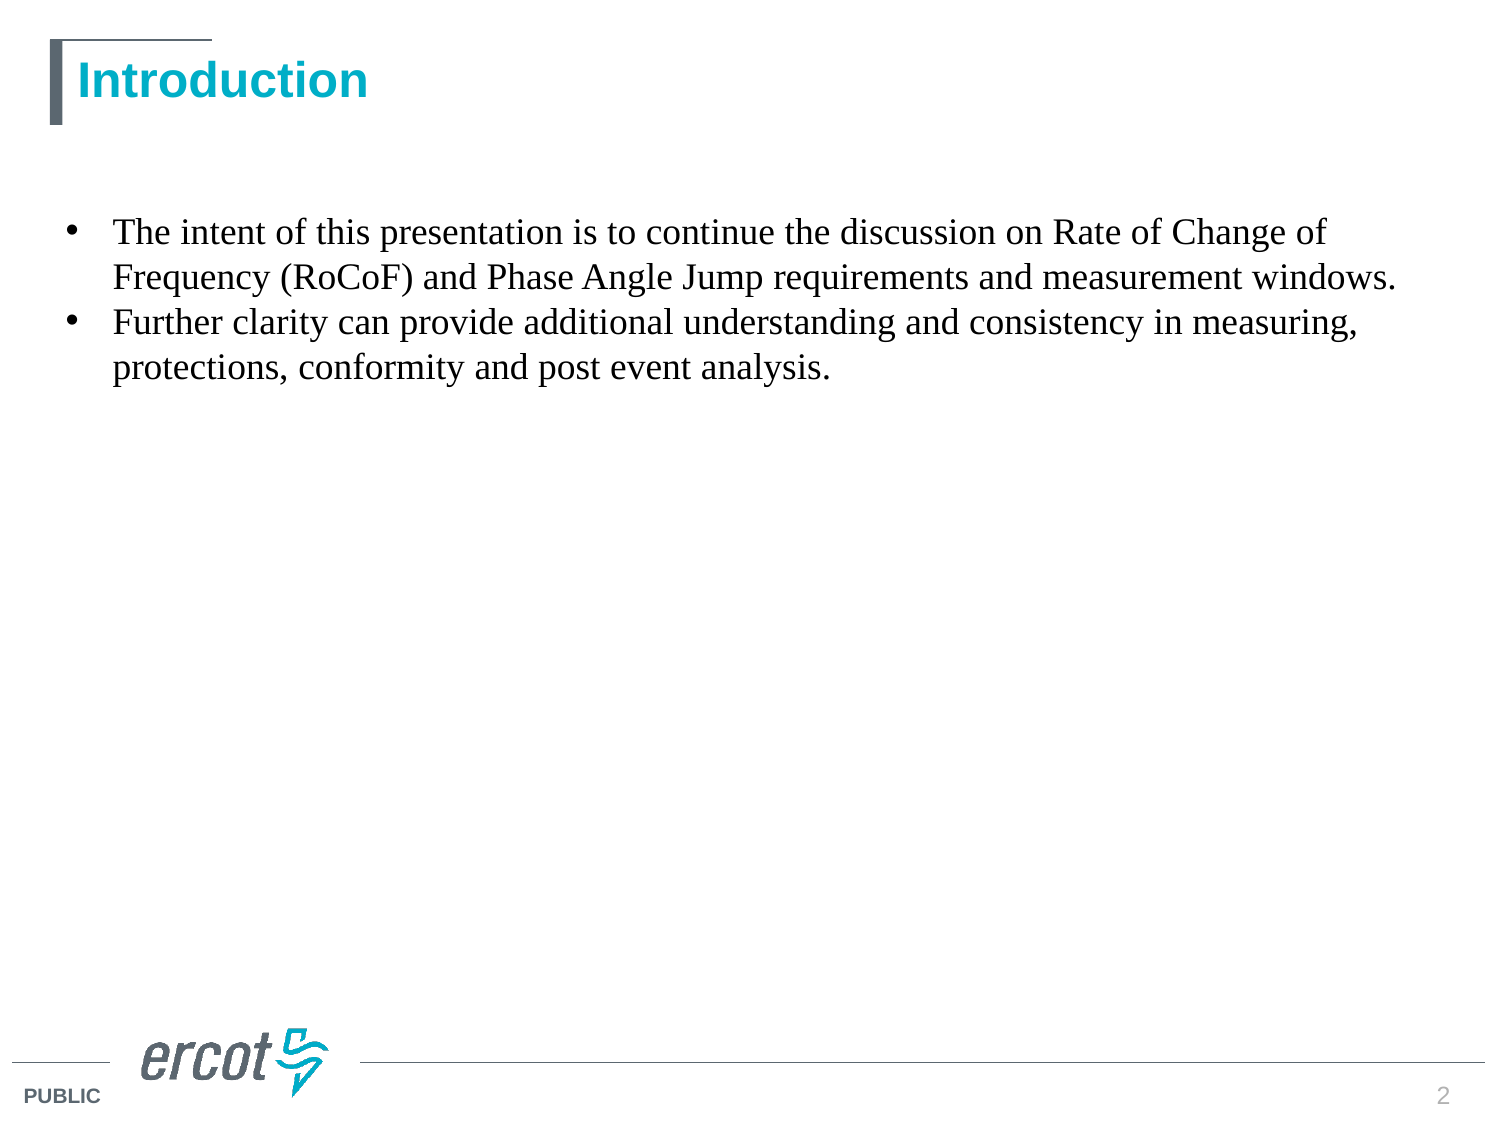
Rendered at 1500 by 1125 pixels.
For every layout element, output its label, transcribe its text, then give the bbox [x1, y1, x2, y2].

title Introduction [62, 39, 1450, 125]
slide_number 2 [1400, 1076, 1488, 1113]
text_box The intent of this presentation is to continue the discussion on Rate of Change of Frequency (RoCoF) and Phase Angle Jump requirements and measurement windows. Further clarity can provide additional understanding and consistency in measuring, protections, conformity and post event analysis. [50, 199, 1462, 395]
picture [137, 1024, 332, 1100]
